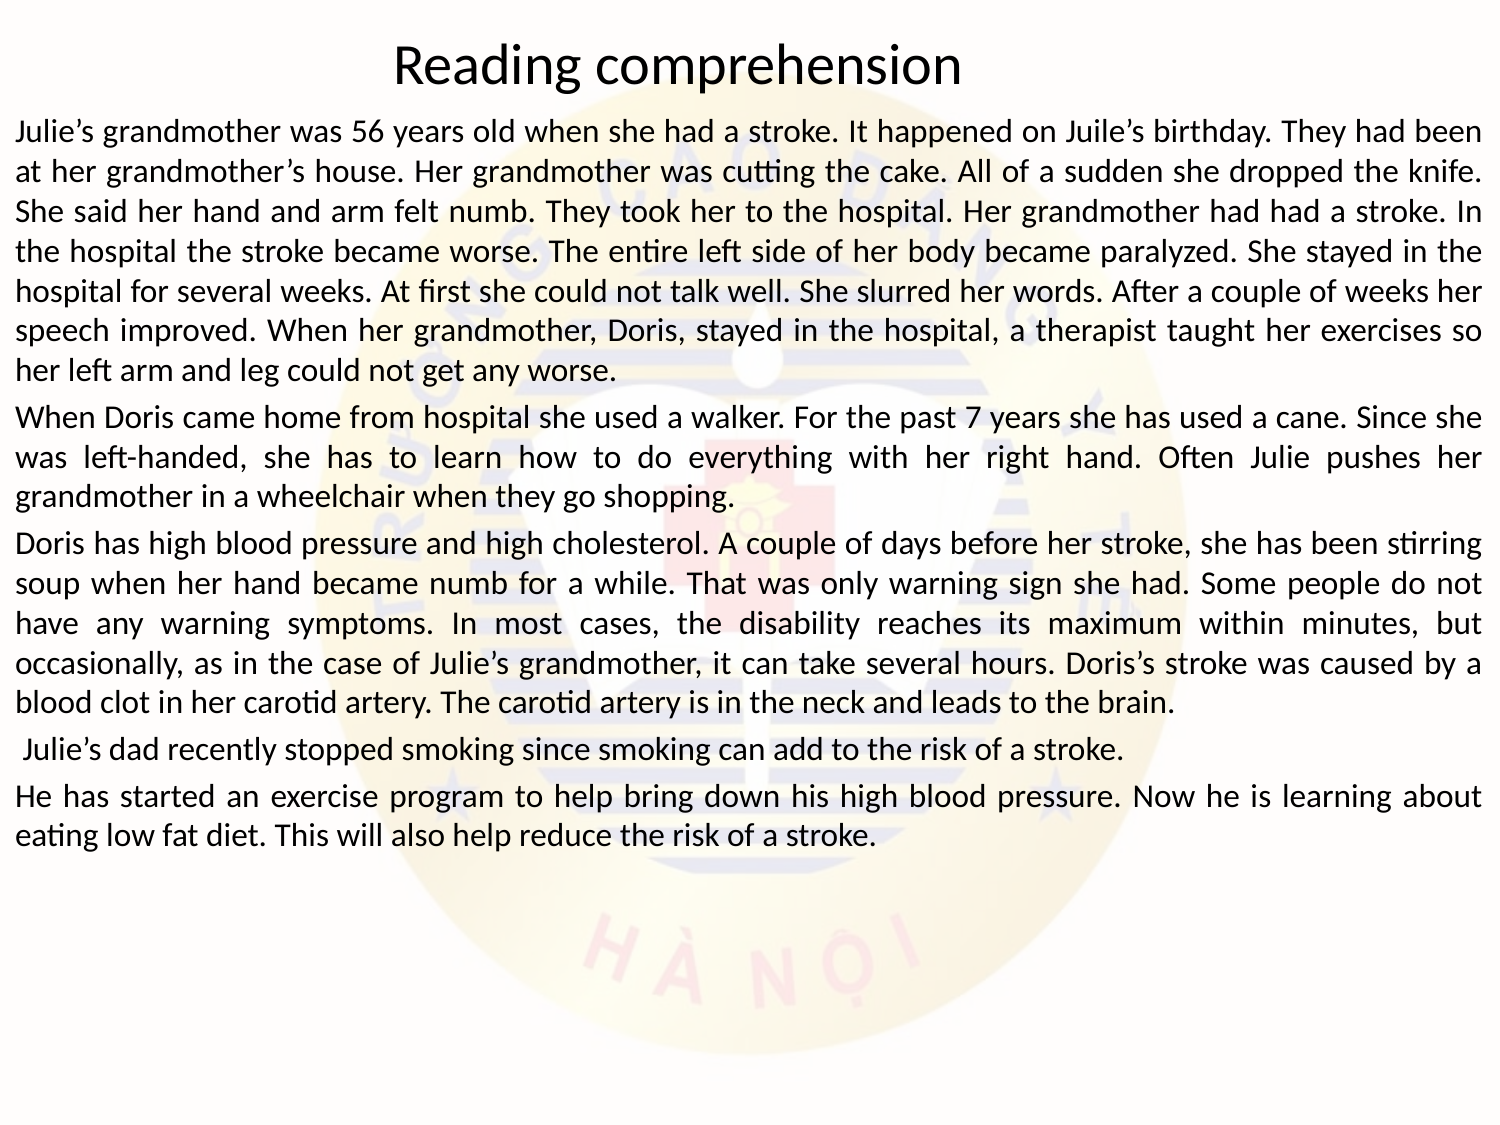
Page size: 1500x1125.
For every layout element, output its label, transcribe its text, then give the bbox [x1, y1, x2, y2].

list Julie’s grandmother was 56 years old when she had a stroke. It happened on Juile’s birthday. They had been at her grandmother’s house. Her grandmother was cutting the cake. All of a sudden she dropped the knife. She said her hand and arm felt numb. They took her to the hospital. Her grandmother had had a stroke. In the hospital the stroke became worse. The entire left side of her body became paralyzed. She stayed in the hospital for several weeks. At first she could not talk well. She slurred her words. After a couple of weeks her speech improved. When her grandmother, Doris, stayed in the hospital, a therapist taught her exercises so her left arm and leg could not get any worse. When Doris came home from hospital she used a walker. For the past 7 years she has used a cane. Since she was left-handed, she has to learn how to do everything with her right hand. Often Julie pushes her grandmother in a wheelchair when they go shopping. Doris has high blood pressure and high cholesterol. A couple of days before her stroke, she has been stirring soup when her hand became numb for a while. That was only warning sign she had. Some people do not have any warning symptoms. In most cases, the disability reaches its maximum within minutes, but occasionally, as in the case of Julie’s grandmother, it can take several hours. Doris’s stroke was caused by a blood clot in her carotid artery. The carotid artery is in the neck and leads to the brain. Julie’s dad recently stopped smoking since smoking can add to the risk of a stroke. He has started an exercise program to help bring down his high blood pressure. Now he is learning about eating low fat diet. This will also help reduce the risk of a stroke. [0, 101, 1500, 1125]
title Reading comprehension [75, 45, 1282, 79]
